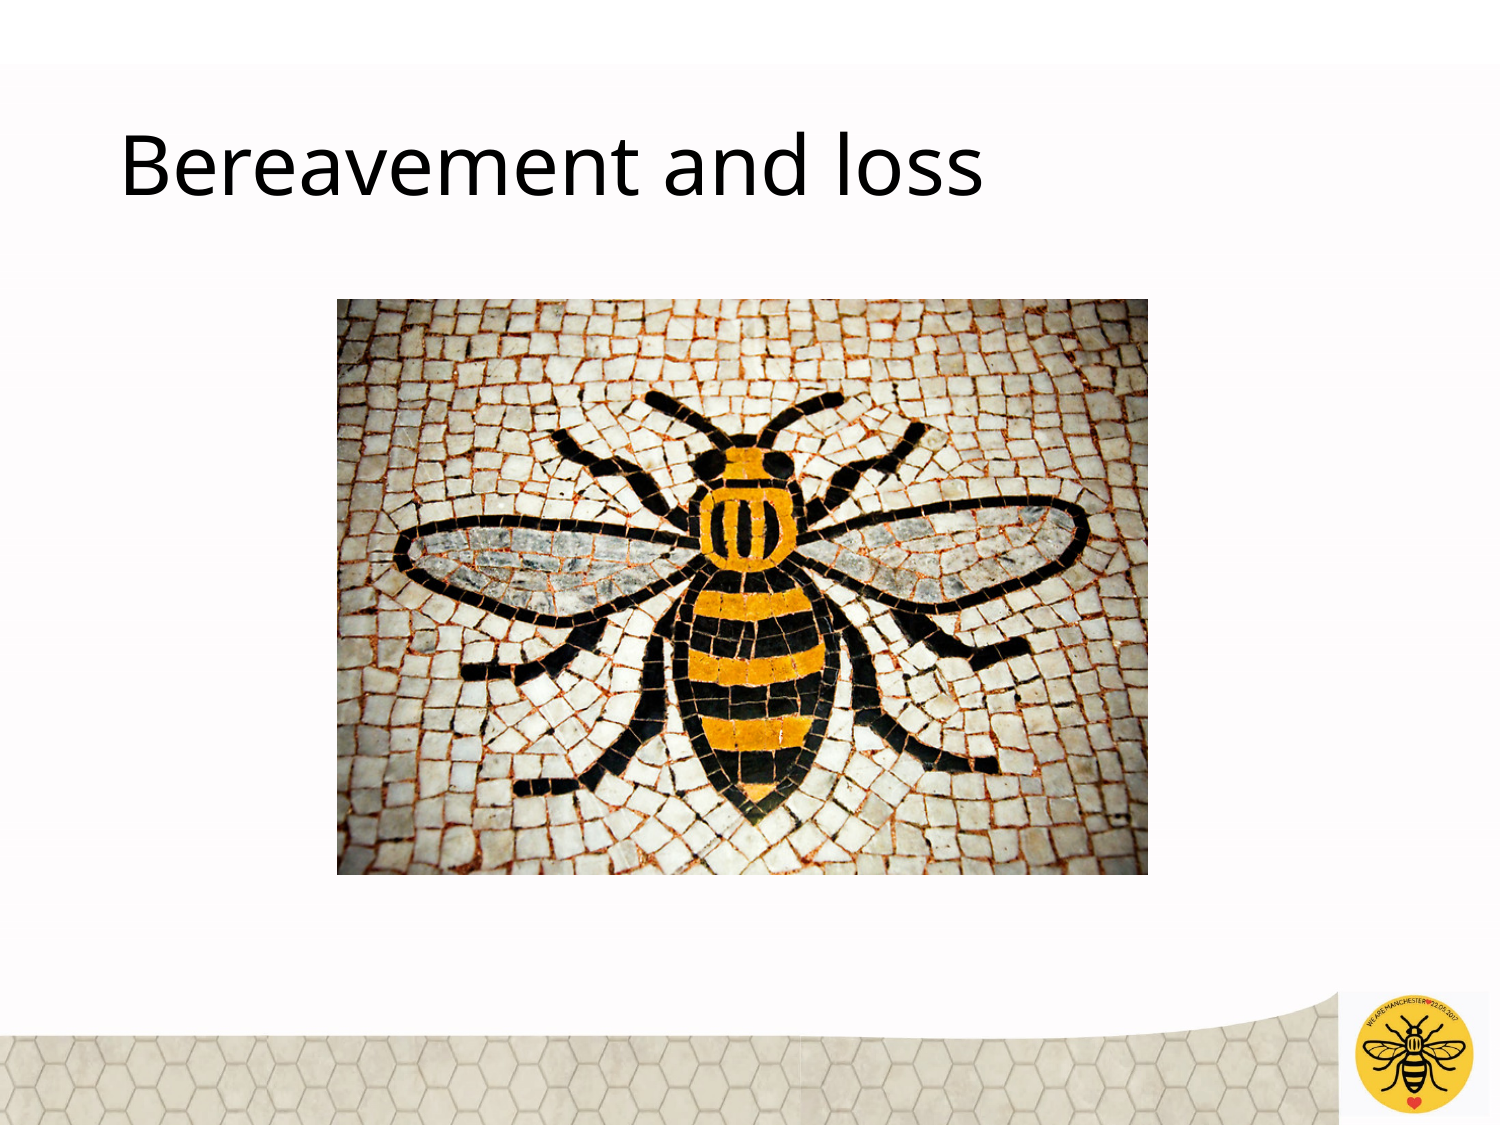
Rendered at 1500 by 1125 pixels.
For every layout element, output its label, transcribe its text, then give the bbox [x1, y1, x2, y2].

picture [0, 64, 1500, 1125]
title Bereavement and loss [103, 59, 1397, 278]
